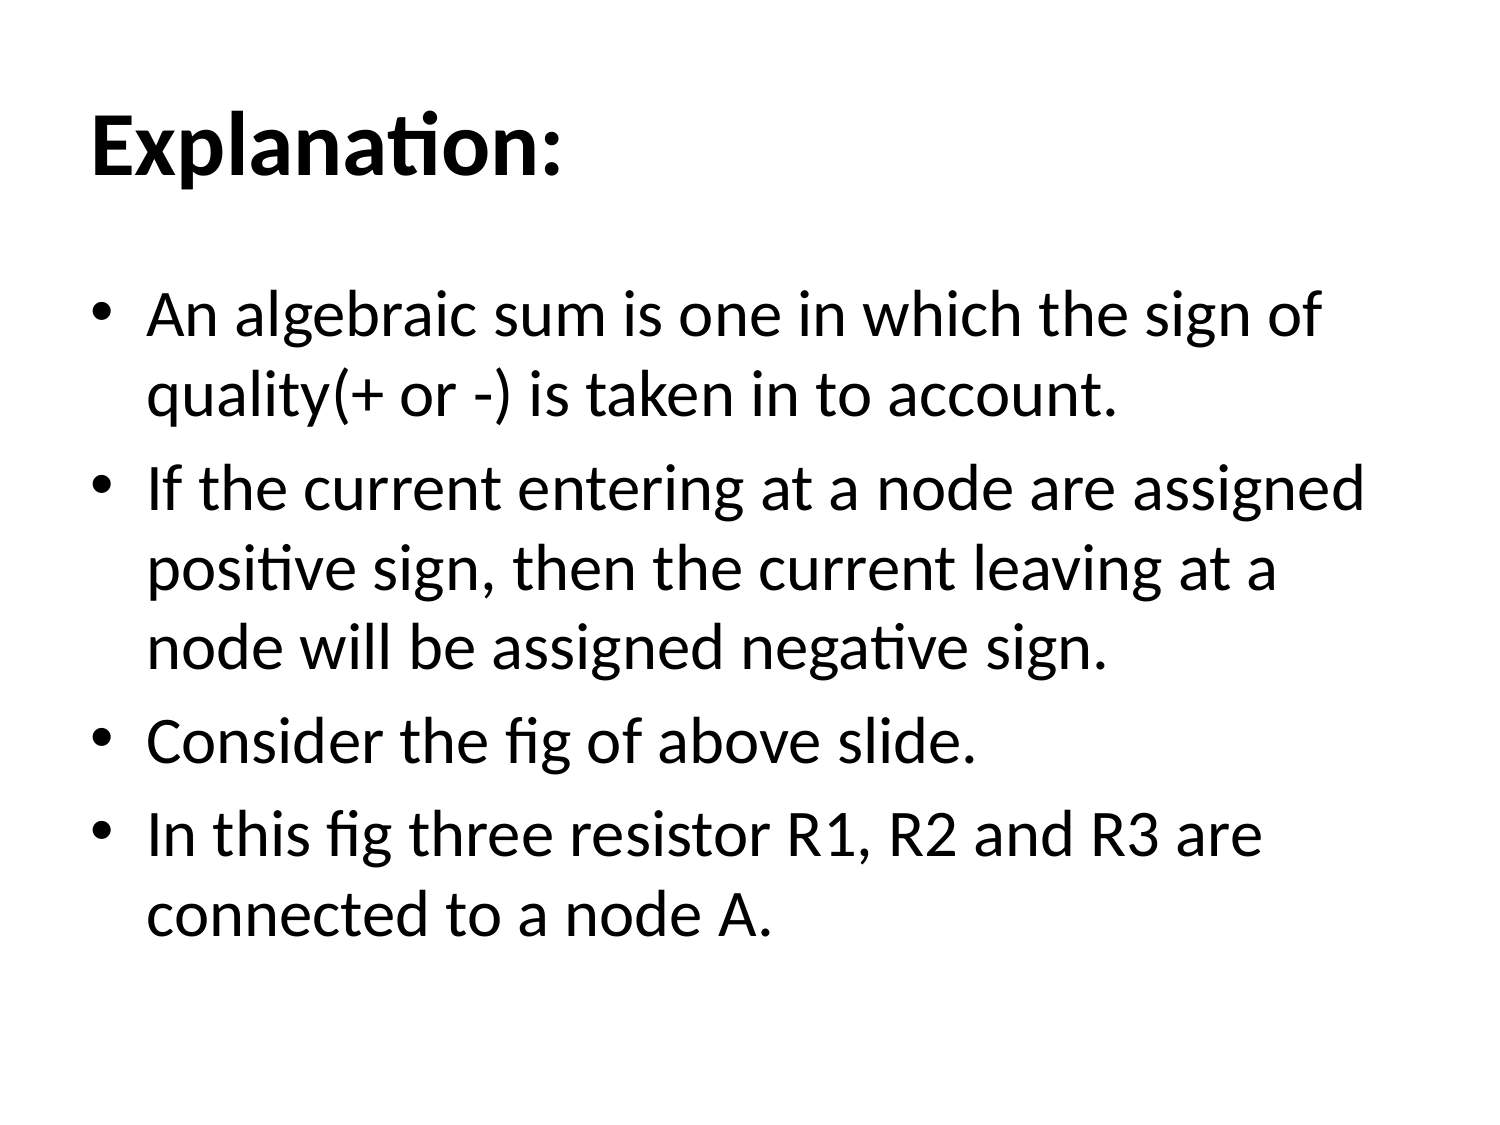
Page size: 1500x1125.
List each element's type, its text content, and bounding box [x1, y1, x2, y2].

title Explanation: [75, 45, 1425, 233]
list An algebraic sum is one in which the sign of quality(+ or -) is taken in to account. If the current entering at a node are assigned positive sign, then the current leaving at a node will be assigned negative sign. Consider the fig of above slide. In this fig three resistor R1, R2 and R3 are connected to a node A. [75, 262, 1425, 1005]
